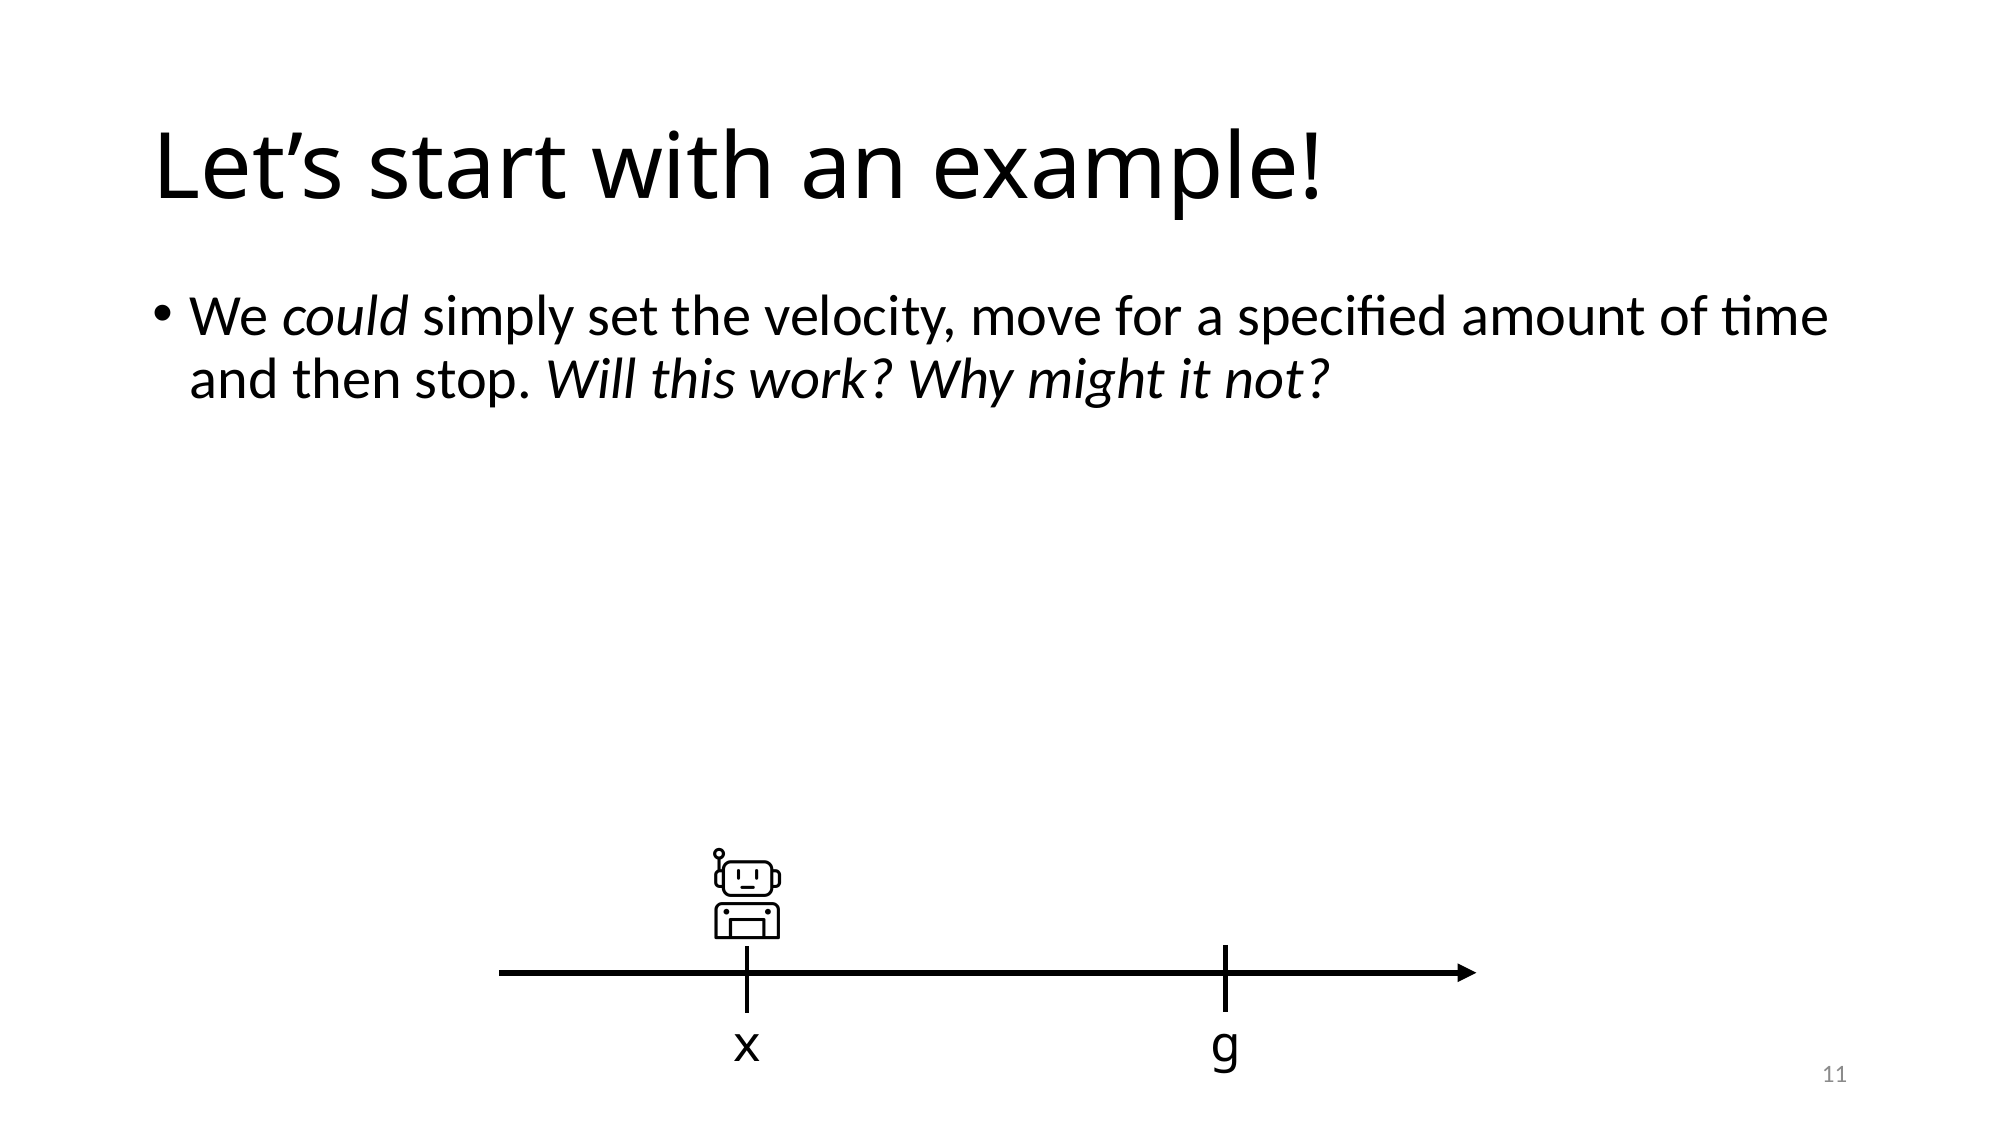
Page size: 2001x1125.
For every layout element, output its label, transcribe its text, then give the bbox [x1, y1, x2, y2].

list We could simply set the velocity, move for a specified amount of time and then stop. Will this work? Why might it not? [137, 277, 1921, 1014]
title Let’s start with an example! [137, 59, 1863, 277]
text_box x [717, 1004, 777, 1079]
picture [684, 843, 810, 969]
text_box g [1195, 1004, 1256, 1079]
slide_number 11 [1412, 1042, 1863, 1103]
